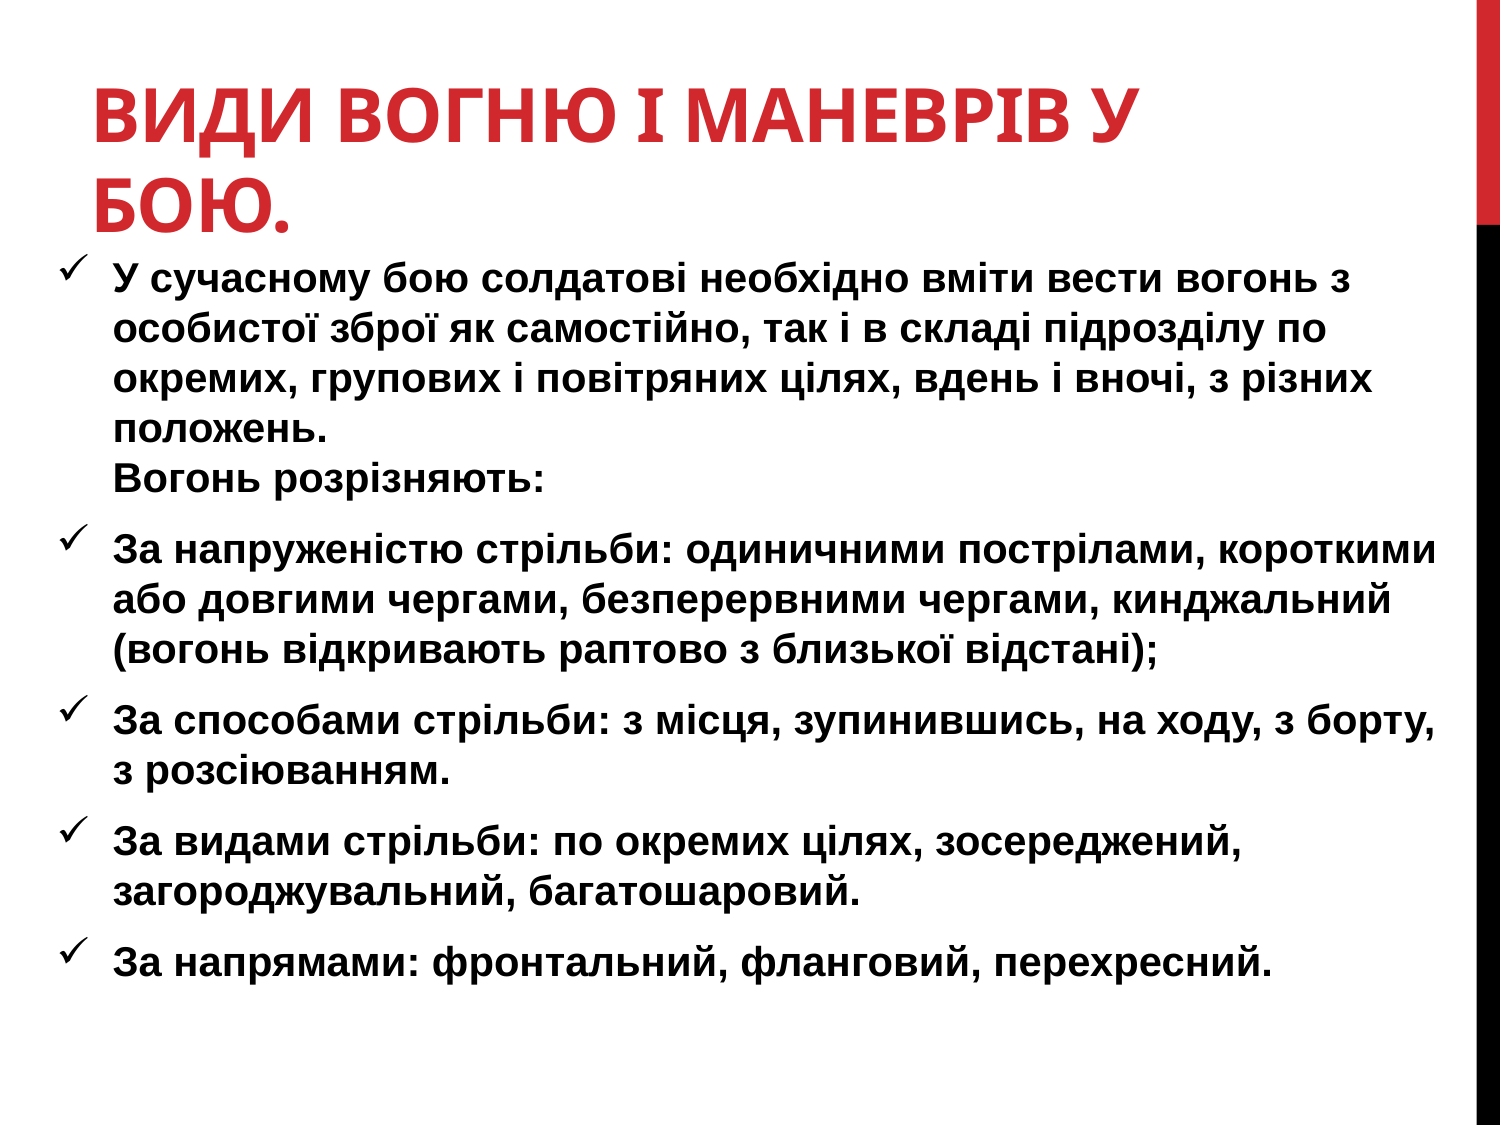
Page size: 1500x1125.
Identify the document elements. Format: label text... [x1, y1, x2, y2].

title Види вогню і маневрів у бою. [75, 25, 1365, 243]
list У сучасному бою солдатові необхідно вміти вести вогонь з особистої зброї як самостійно, так і в складі підрозділу по окремих, групових і повітряних цілях, вдень і вночі, з різних положень. Вогонь розрізняють: За напруженістю стрільби: одиничними пострілами, короткими або довгими чергами, безперервними чергами, кинджальний (вогонь відкривають раптово з близької відстані); За способами стрільби: з місця, зупинившись, на ходу, з борту, з розсіюванням. За видами стрільби: по окремих цілях, зосереджений, загороджувальний, багатошаровий. За напрямами: фронтальний, фланговий, перехресний. [41, 243, 1459, 1106]
